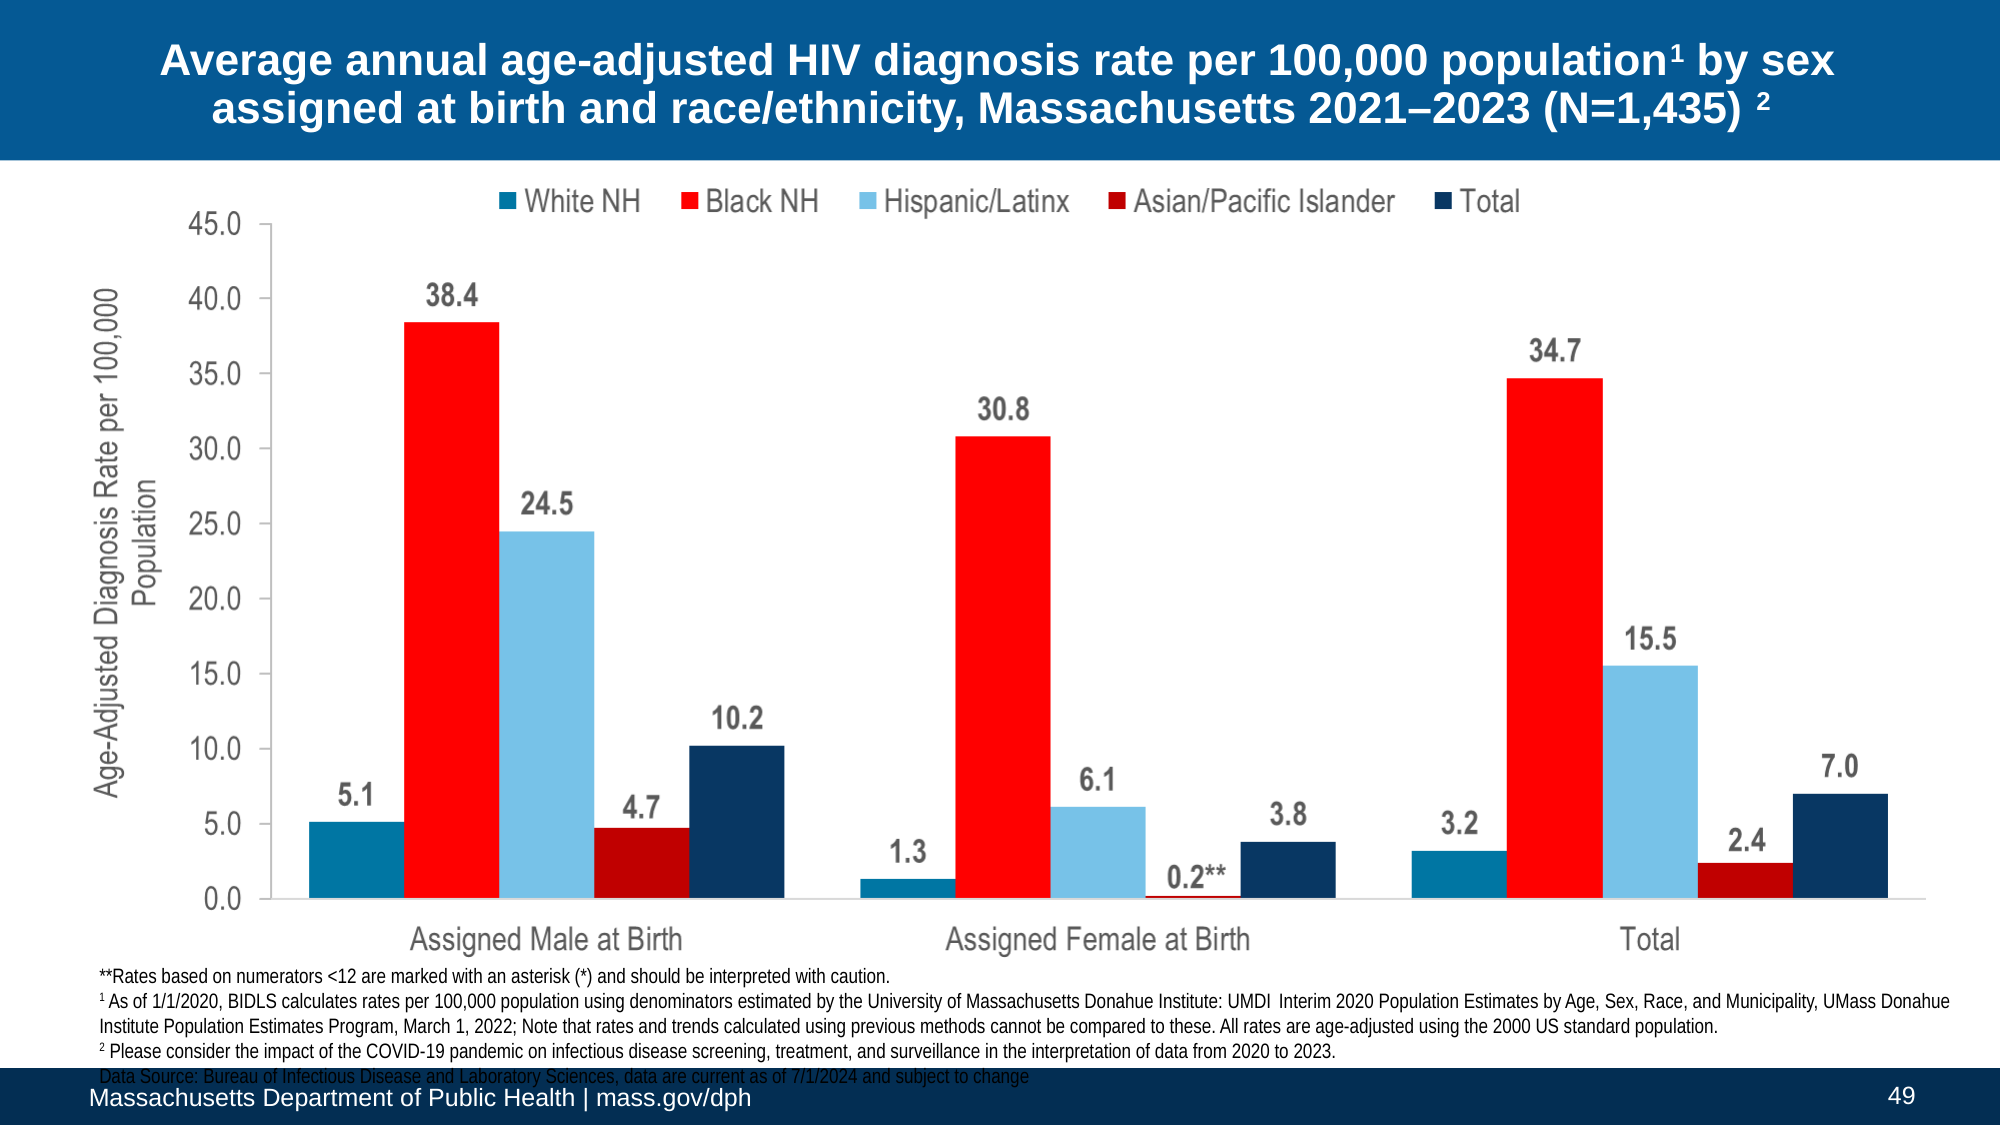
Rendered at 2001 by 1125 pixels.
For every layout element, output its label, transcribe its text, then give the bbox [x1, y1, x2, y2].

slide_number 49 [1482, 1065, 1931, 1125]
text_box **Rates based on numerators <12 are marked with an asterisk (*) and should be interpreted with caution. 1 As of 1/1/2020, BIDLS calculates rates per 100,000 population using denominators estimated by the University of Massachusetts Donahue Institute: UMDI Interim 2020 Population Estimates by Age, Sex, Race, and Municipality, UMass Donahue Institute Population Estimates Program, March 1, 2022; Note that rates and trends calculated using previous methods cannot be compared to these. All rates are age-adjusted using the 2000 US standard population. 2 Please consider the impact of the COVID-19 pandemic on infectious disease screening, treatment, and surveillance in the interpretation of data from 2020 to 2023. Data Source: Bureau of Infectious Disease and Laboratory Sciences, data are current as of 7/1/2024 and subject to change [84, 954, 1967, 1095]
title Average annual age-adjusted HIV diagnosis rate per 100,000 population1 by sex assigned at birth and race/ethnicity, Massachusetts 2021–2023 (N=1,435) 2 [97, 13, 1898, 157]
picture [52, 164, 1957, 960]
